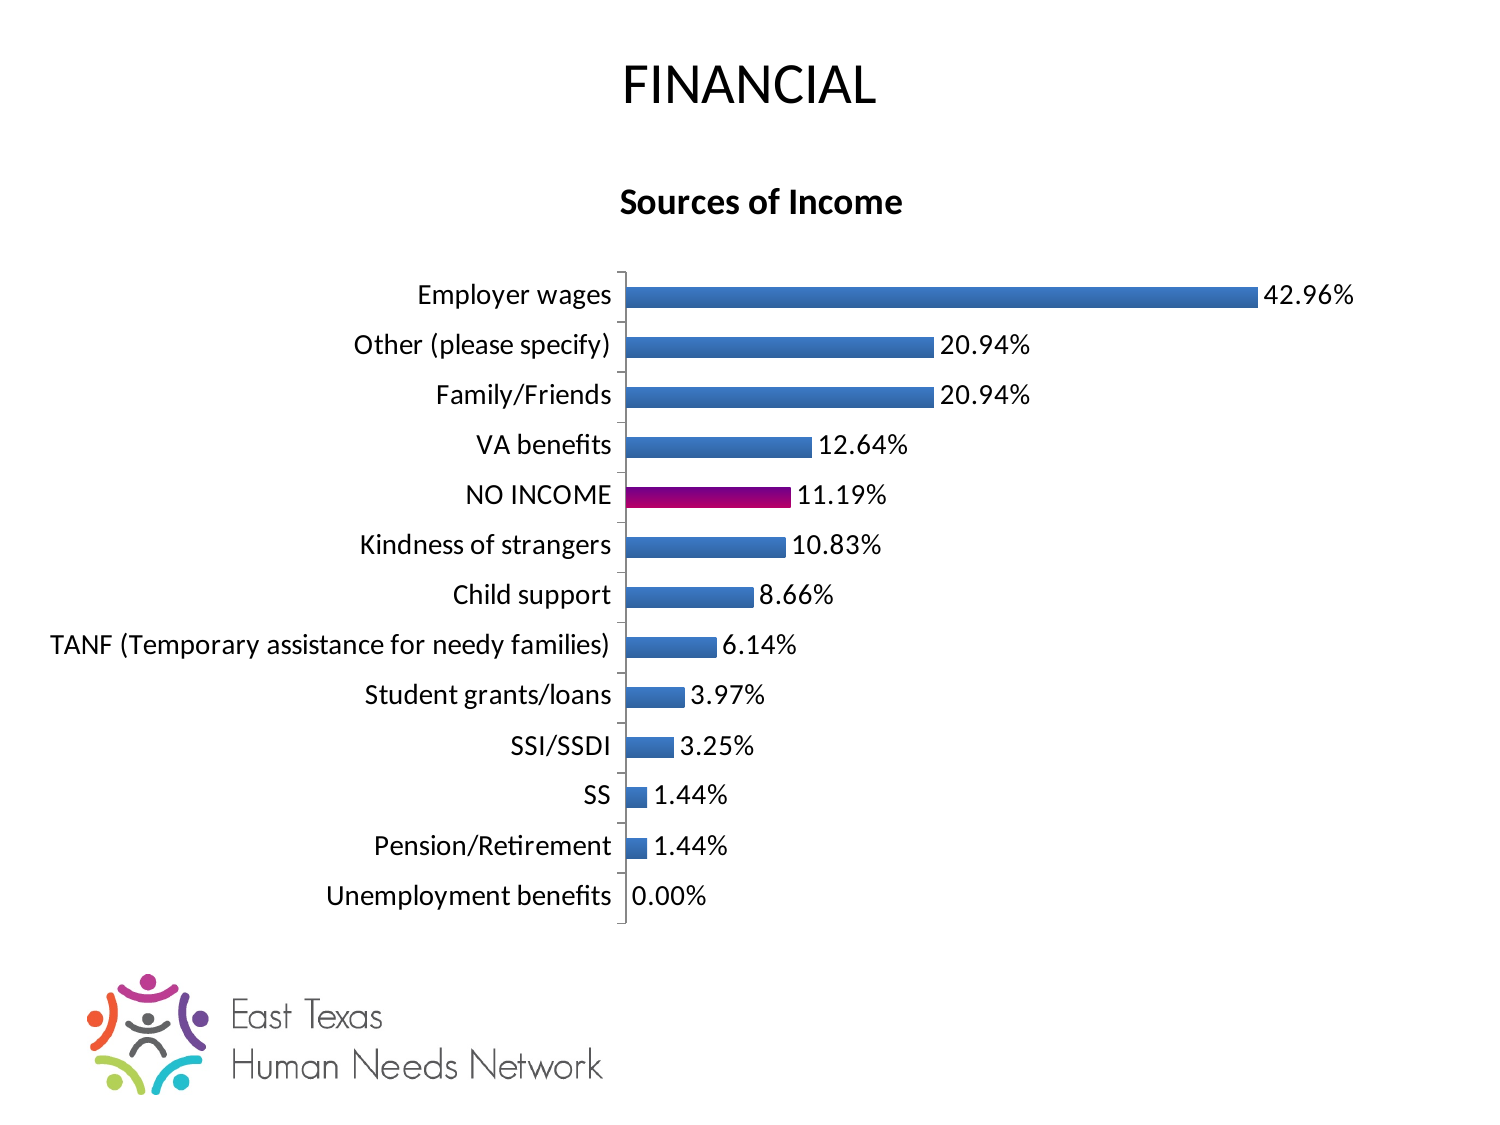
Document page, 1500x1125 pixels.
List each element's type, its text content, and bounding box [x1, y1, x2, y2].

text_box FINANCIAL [24, 37, 1475, 138]
chart [49, 149, 1463, 988]
picture [87, 988, 604, 1096]
